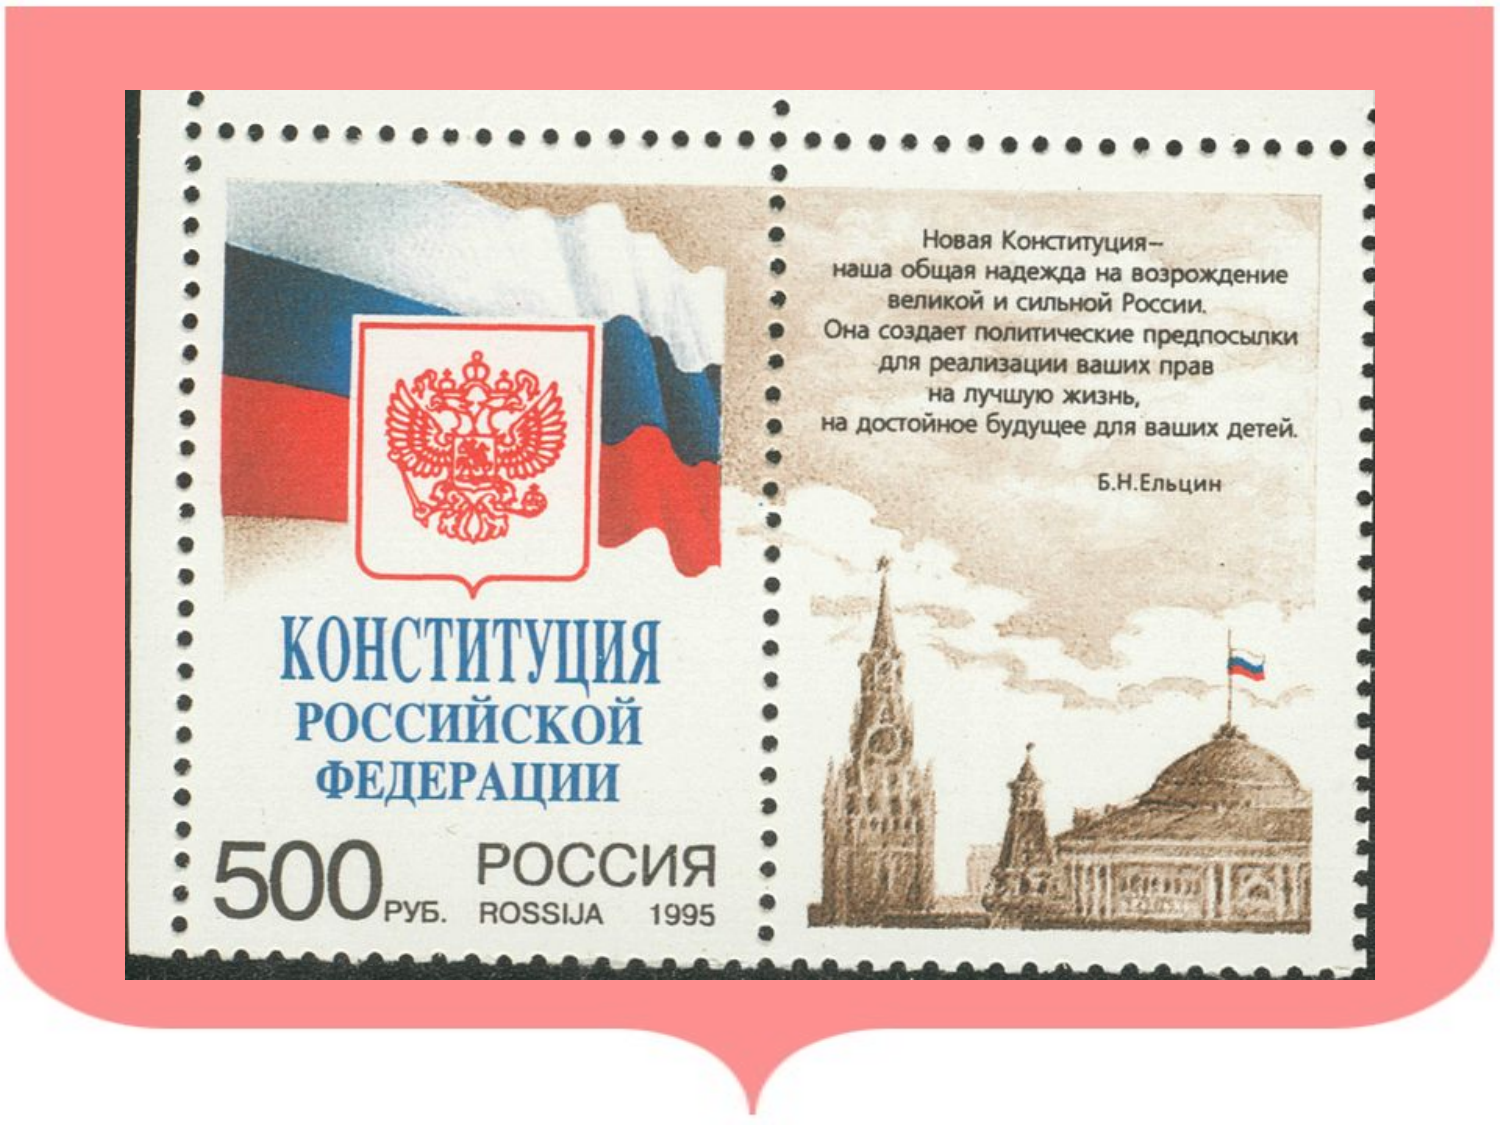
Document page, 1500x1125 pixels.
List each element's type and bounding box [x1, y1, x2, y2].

picture [124, 89, 1376, 980]
